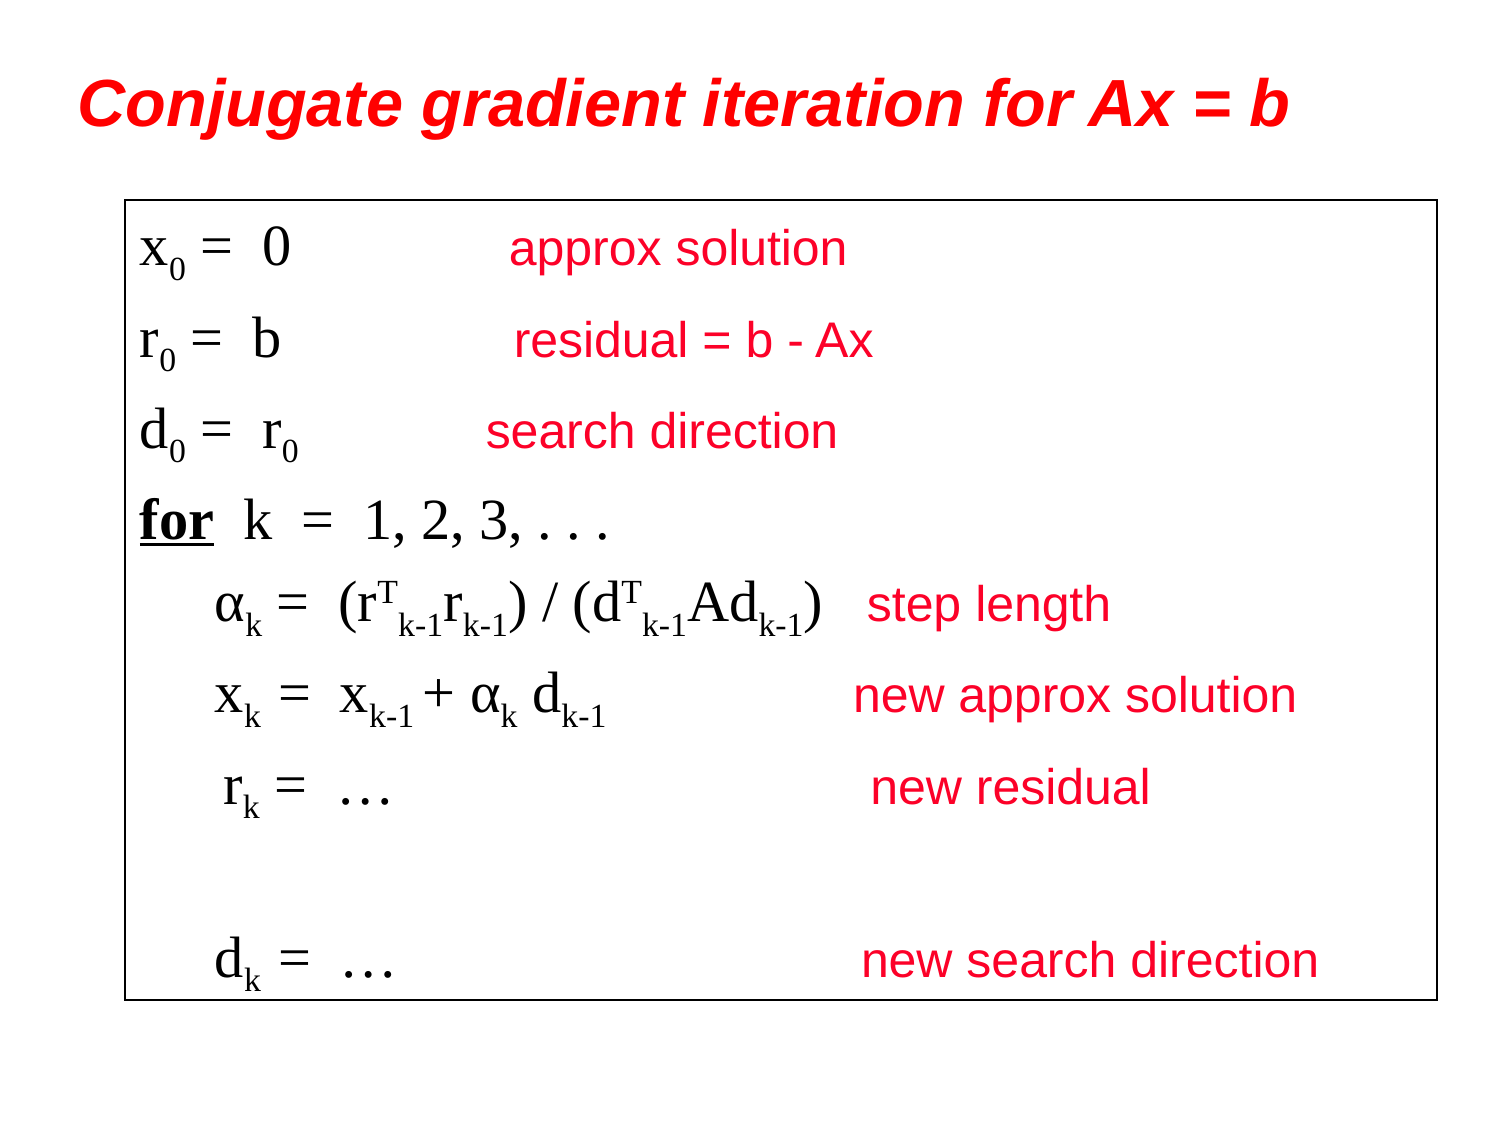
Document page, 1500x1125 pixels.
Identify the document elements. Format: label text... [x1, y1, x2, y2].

text_box x0 = 0 approx solution r0 = b residual = b - Ax d0 = r0 search direction for k = 1, 2, 3, . . . αk = (rTk-1rk-1) / (dTk-1Adk-1) step length xk = xk-1 + αk dk-1 new approx solution rk = … new residual dk = … new search direction [125, 200, 1438, 1000]
title Conjugate gradient iteration for Ax = b [61, 49, 1463, 151]
